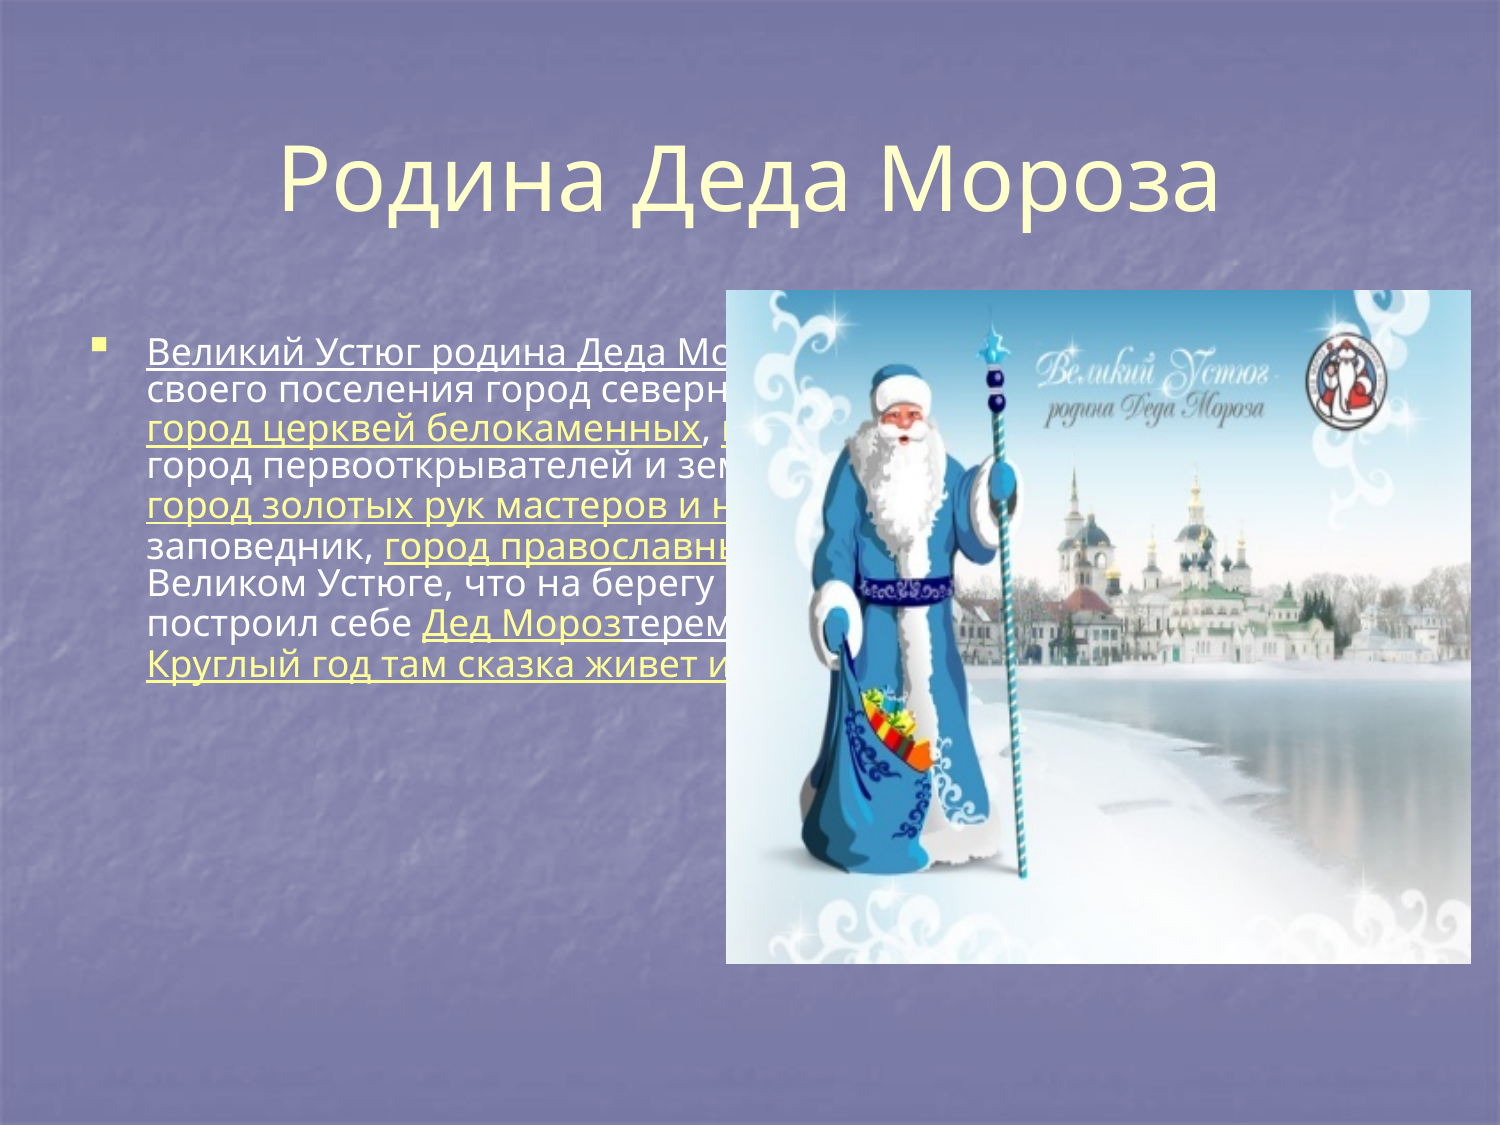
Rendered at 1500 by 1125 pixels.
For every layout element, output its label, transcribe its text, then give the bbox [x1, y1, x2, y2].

list Великий Устюг родина Деда Мороза. Облюбовал Дед Мороз для своего поселения город северный Великий Устюг, город церквей белокаменных, природы красоты неописуемой, город первооткрывателей и землепроходцев, город золотых рук мастеров и народных промыслов, город-заповедник, город православный. В этом-то старинном граде Великом Устюге, что на берегу Сухоны реки, в бору сосновом и построил себе Дед Морозтерем узорчатый. Круглый год там сказка живет и вас ждет! [74, 324, 1426, 1001]
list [726, 290, 1471, 965]
title Родина Деда Мороза [74, 62, 1426, 288]
